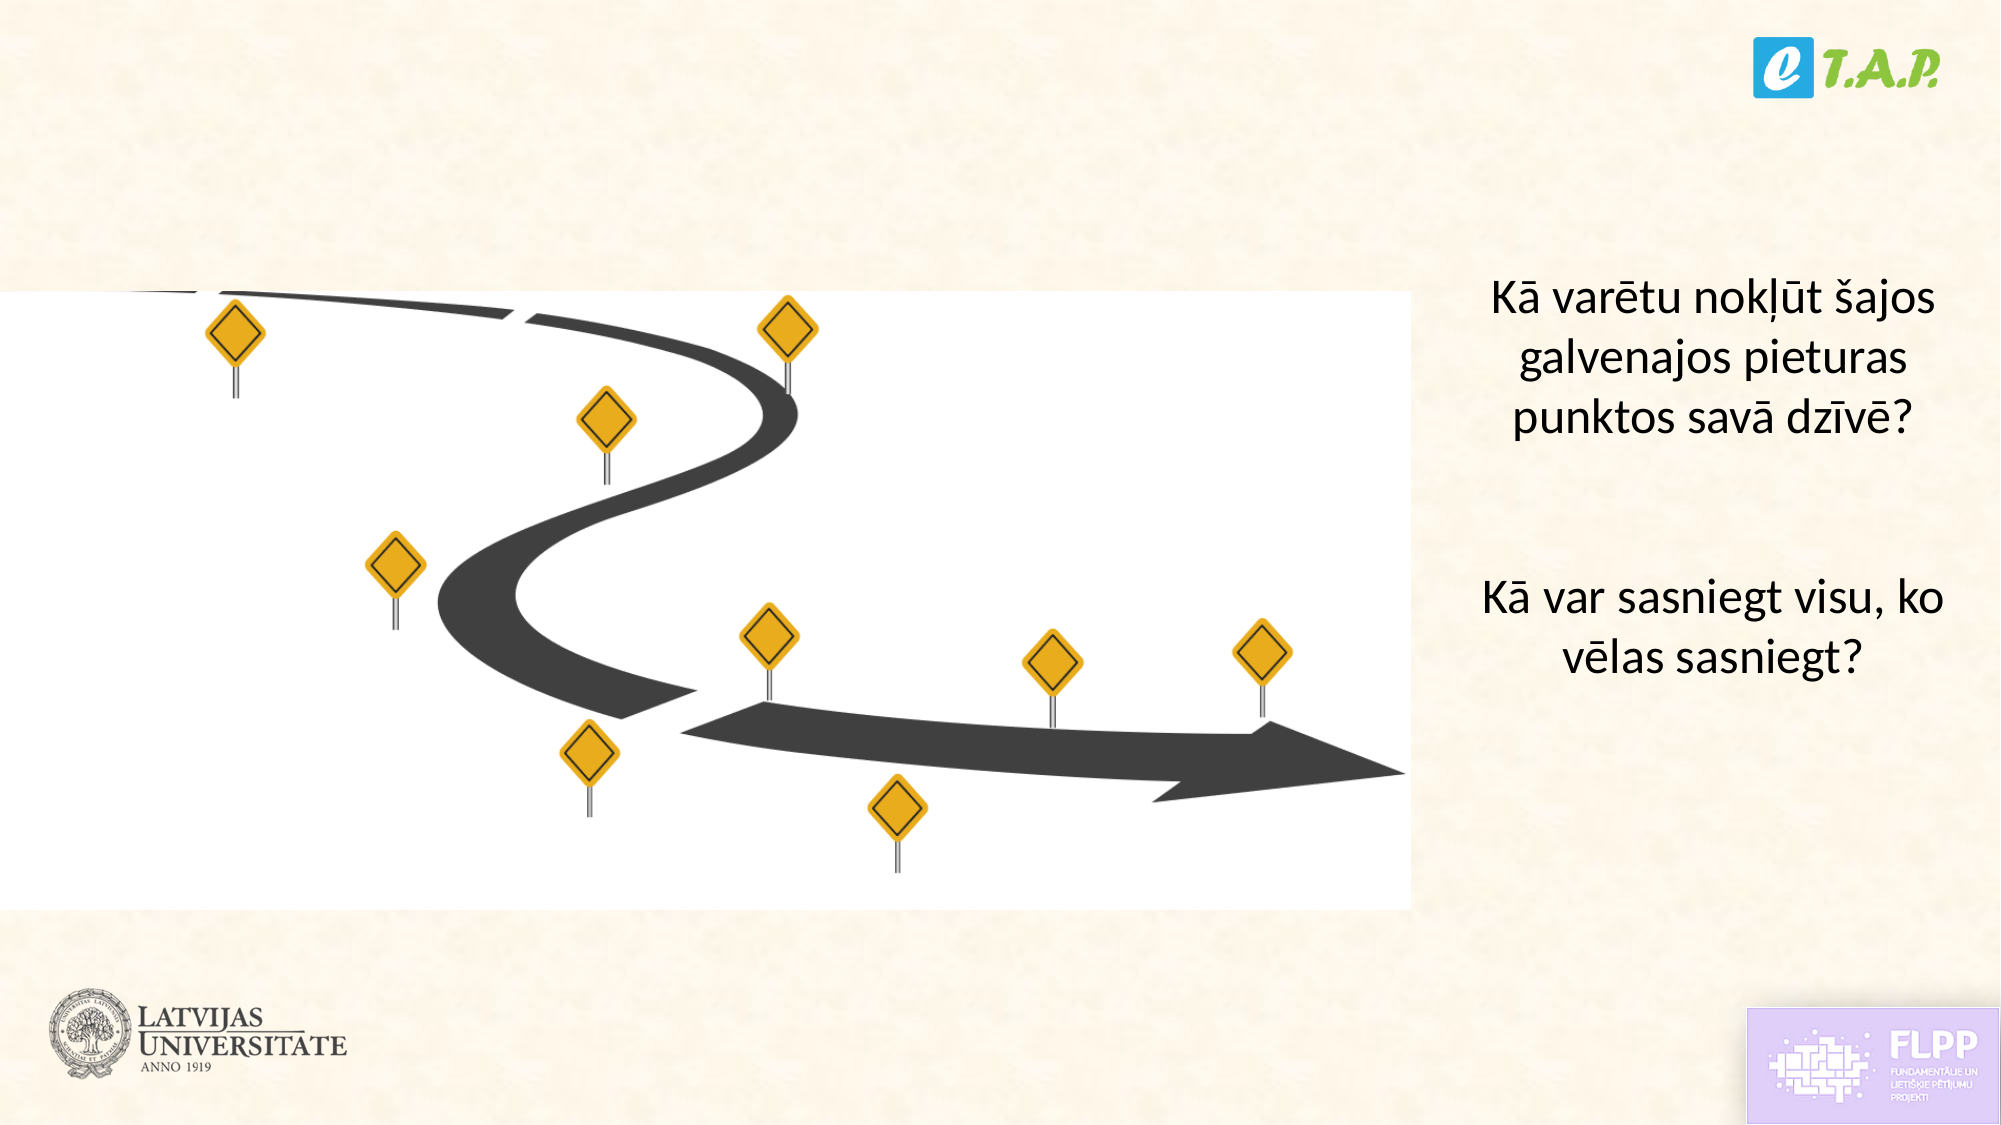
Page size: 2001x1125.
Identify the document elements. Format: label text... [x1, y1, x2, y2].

picture [24, 972, 371, 1095]
picture [1693, 1, 2000, 130]
text_box Kā varētu nokļūt šajos galvenajos pieturas punktos savā dzīvē? Kā var sasniegt visu, ko vēlas sasniegt? [1460, 255, 1968, 691]
picture [0, 291, 1411, 911]
picture [1746, 1007, 2000, 1125]
